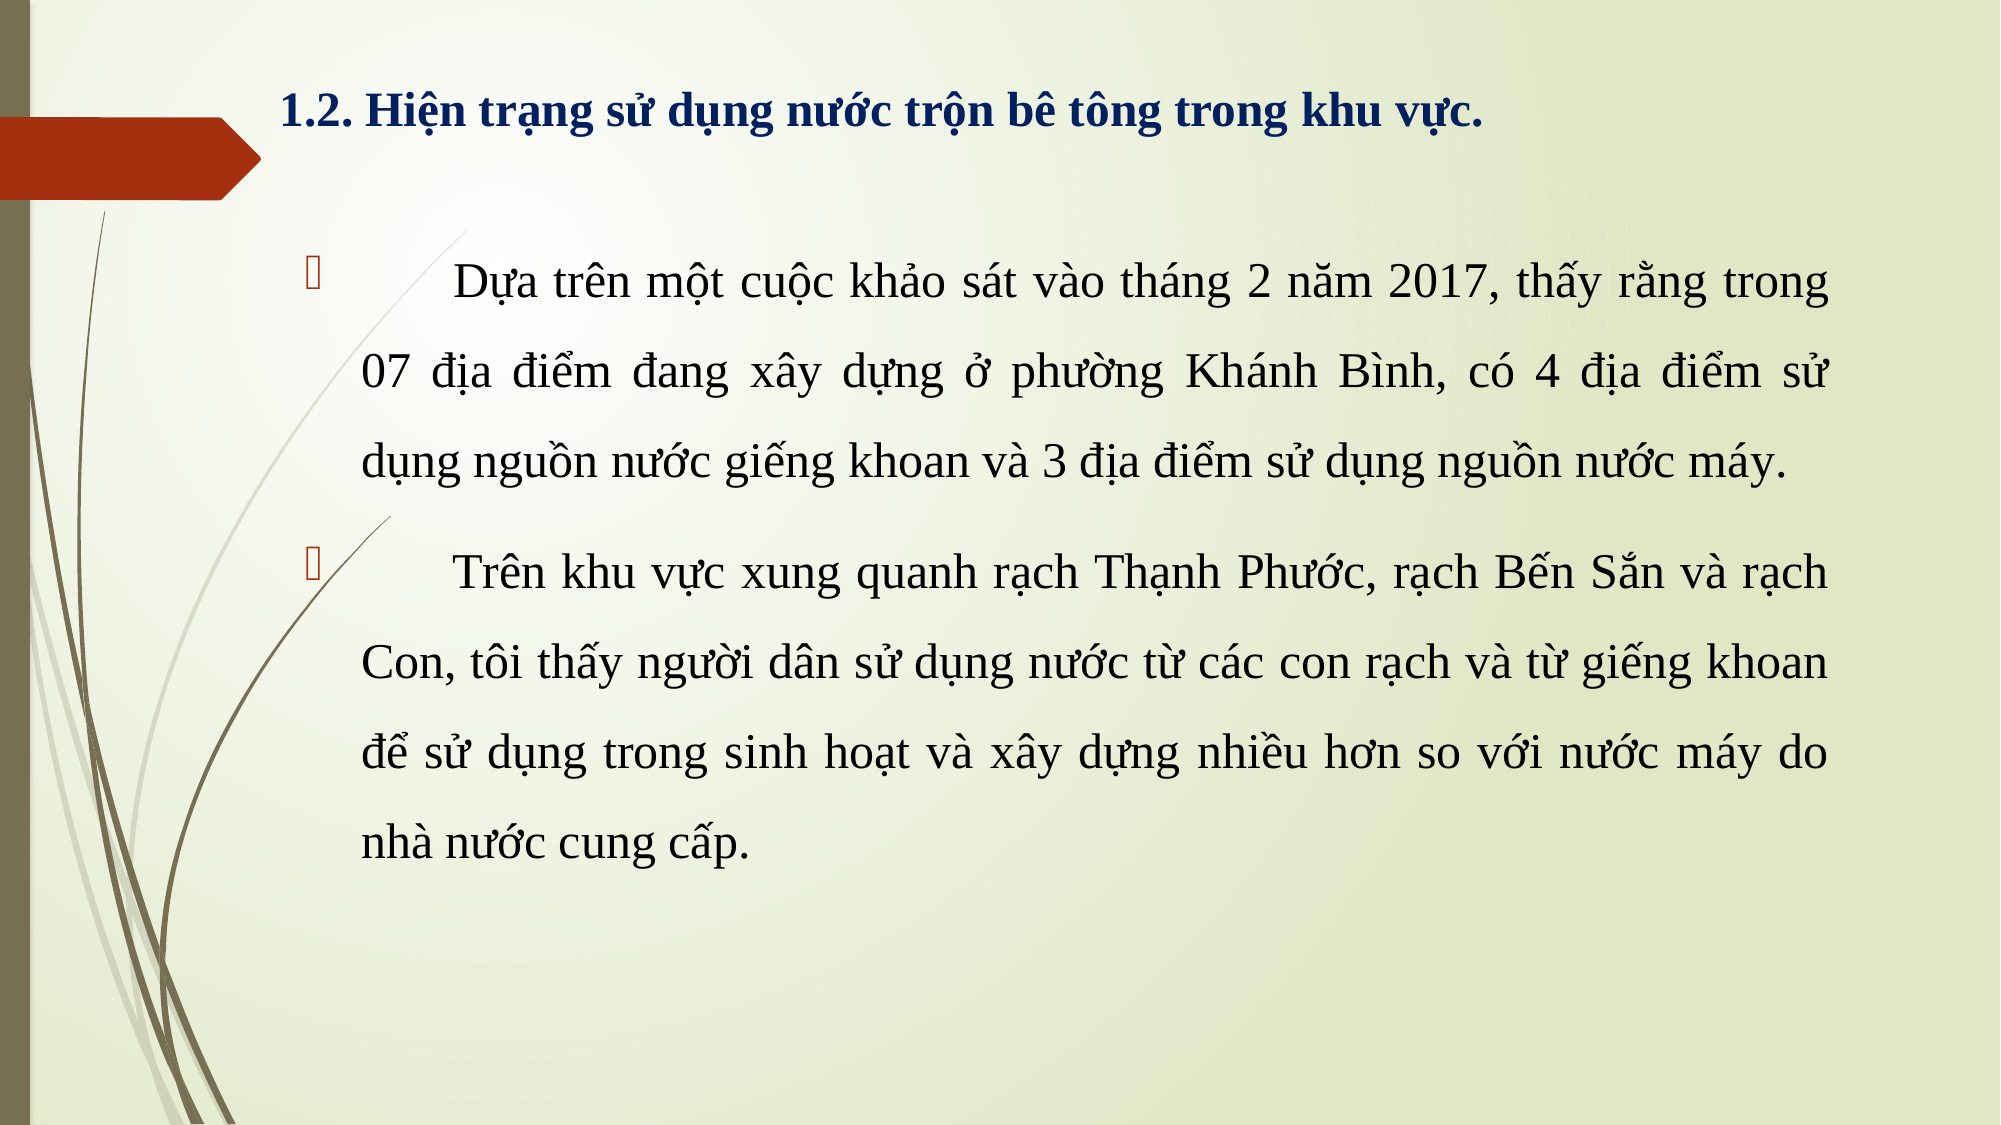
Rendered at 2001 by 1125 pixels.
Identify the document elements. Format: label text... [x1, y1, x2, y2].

text_box 1.2. Hiện trạng sử dụng nước trộn bê tông trong khu vực. [264, 69, 1956, 201]
list Dựa trên một cuộc khảo sát vào tháng 2 năm 2017, thấy rằng trong 07 địa điểm đang xây dựng ở phường Khánh Bình, có 4 địa điểm sử dụng nguồn nước giếng khoan và 3 địa điểm sử dụng nguồn nước máy. Trên khu vực xung quanh rạch Thạnh Phước, rạch Bến Sắn và rạch Con, tôi thấy người dân sử dụng nước từ các con rạch và từ giếng khoan để sử dụng trong sinh hoạt và xây dựng nhiều hơn so với nước máy do nhà nước cung cấp. [289, 210, 1844, 877]
